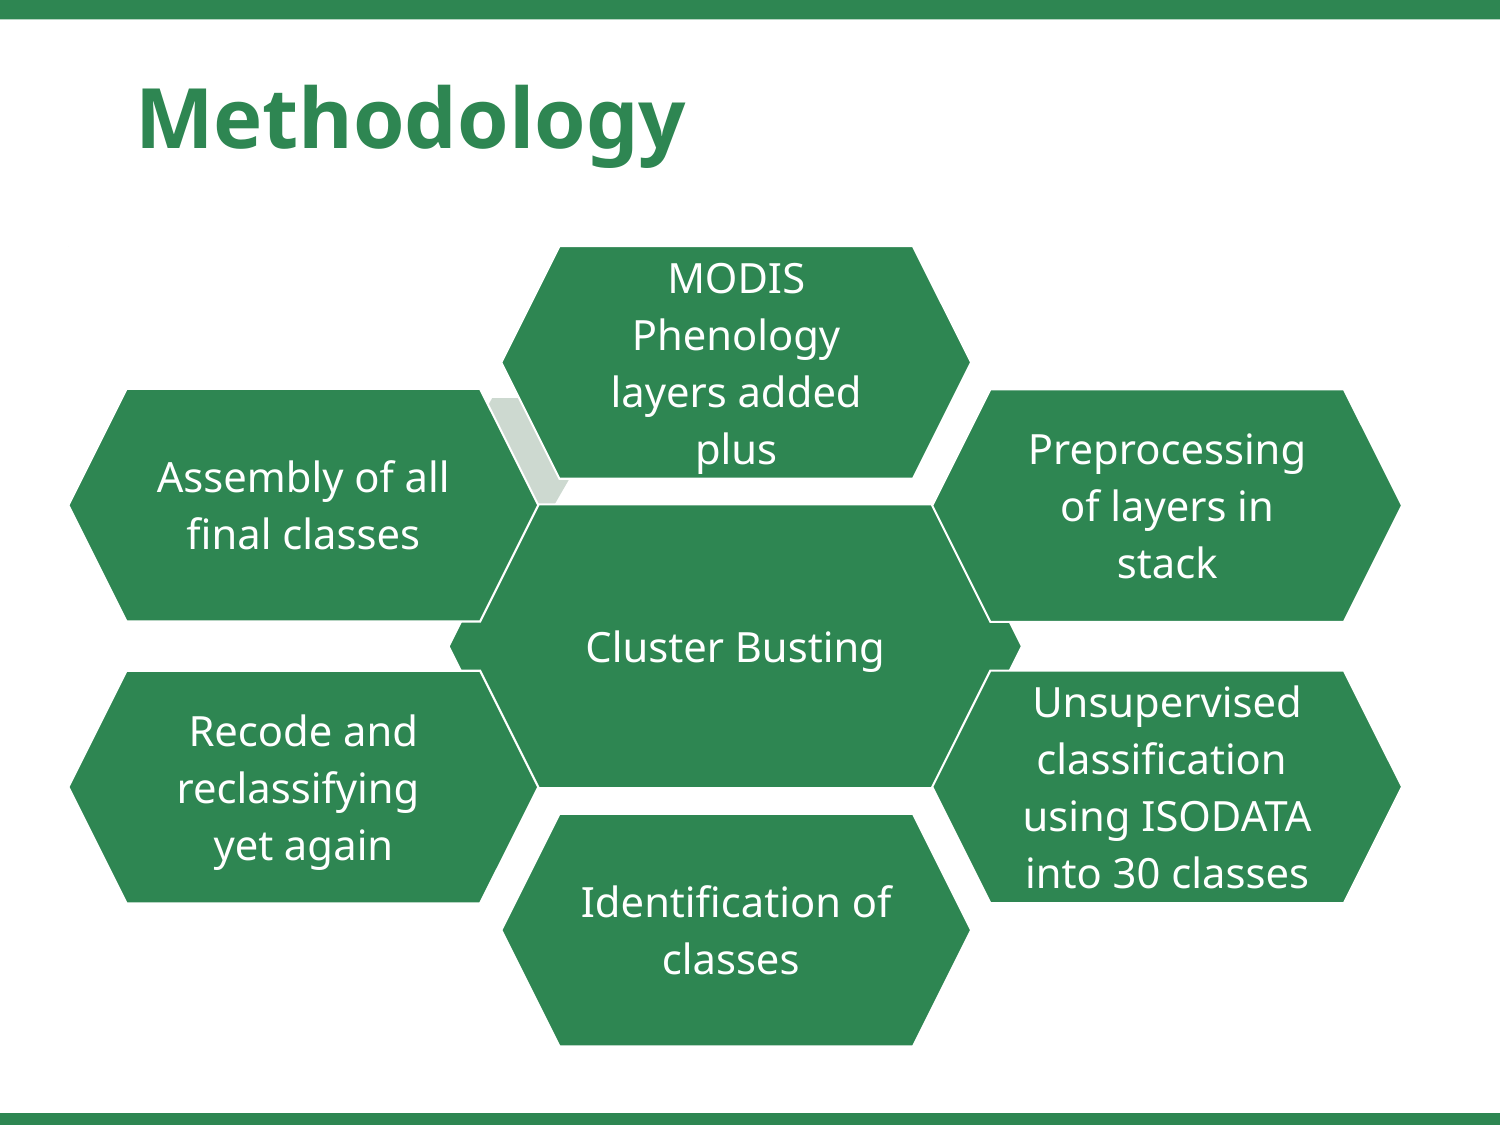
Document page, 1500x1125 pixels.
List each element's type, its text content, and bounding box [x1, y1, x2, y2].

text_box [68, 246, 1403, 1047]
list Methodology [49, 69, 772, 178]
